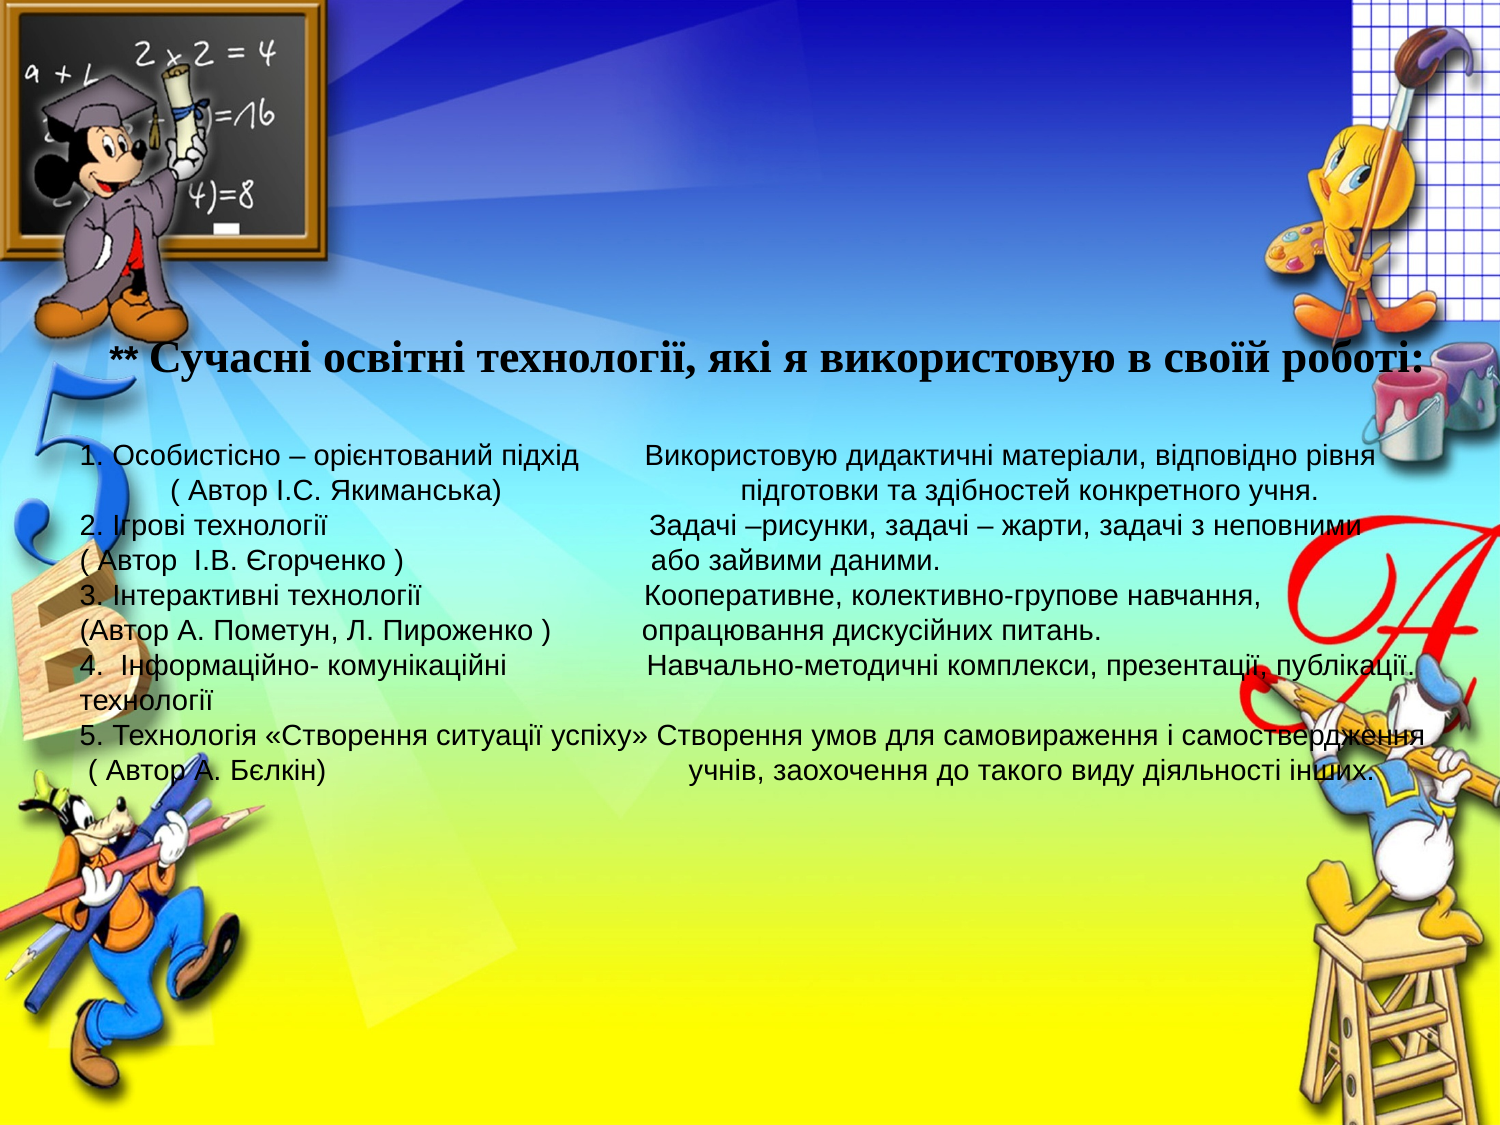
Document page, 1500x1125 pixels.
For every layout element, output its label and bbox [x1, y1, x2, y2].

list [0, 0, 1500, 1125]
